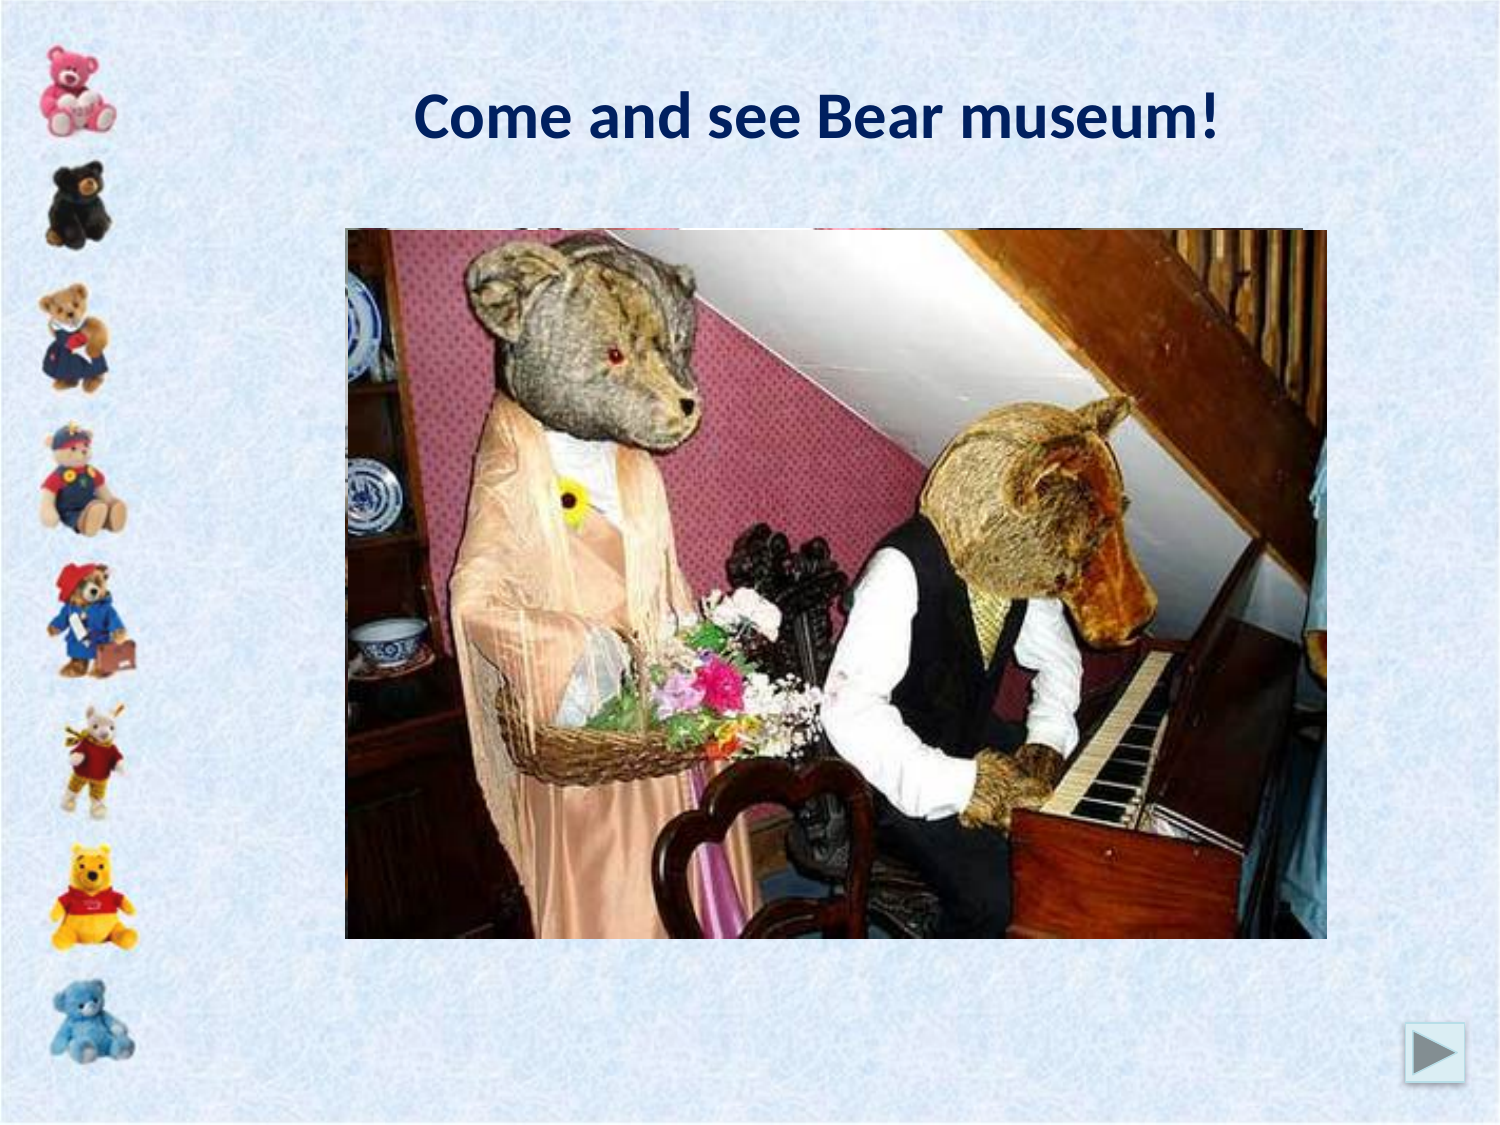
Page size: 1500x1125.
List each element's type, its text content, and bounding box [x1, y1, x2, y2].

picture [0, 0, 1500, 1125]
text_box [1405, 1022, 1465, 1083]
text_box Come and see Bear museum! [174, 64, 1404, 160]
